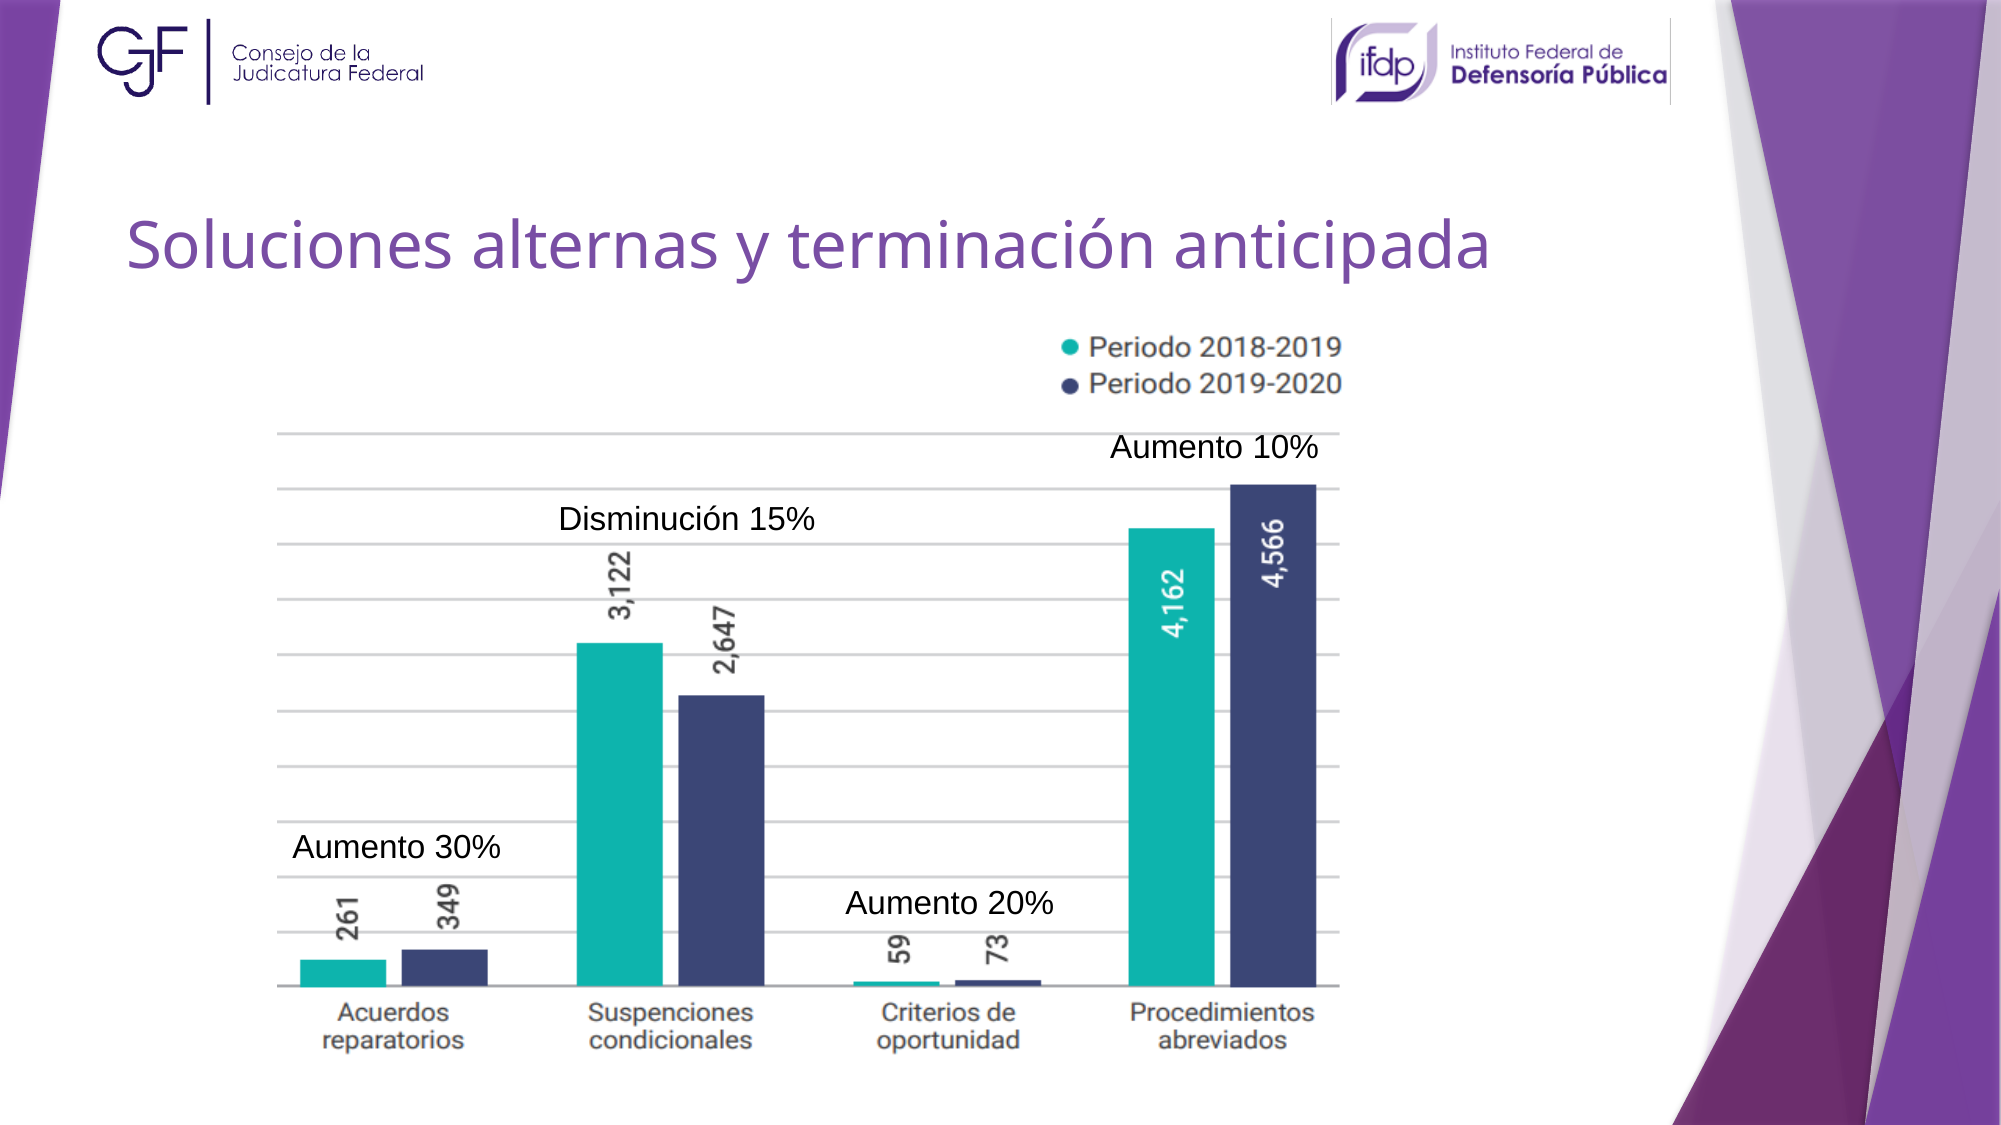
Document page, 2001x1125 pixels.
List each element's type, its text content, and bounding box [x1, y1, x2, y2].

picture [276, 308, 1355, 1070]
title Soluciones alternas y terminación anticipada [111, 195, 1521, 310]
picture [89, 13, 431, 110]
picture [1321, 18, 1681, 105]
